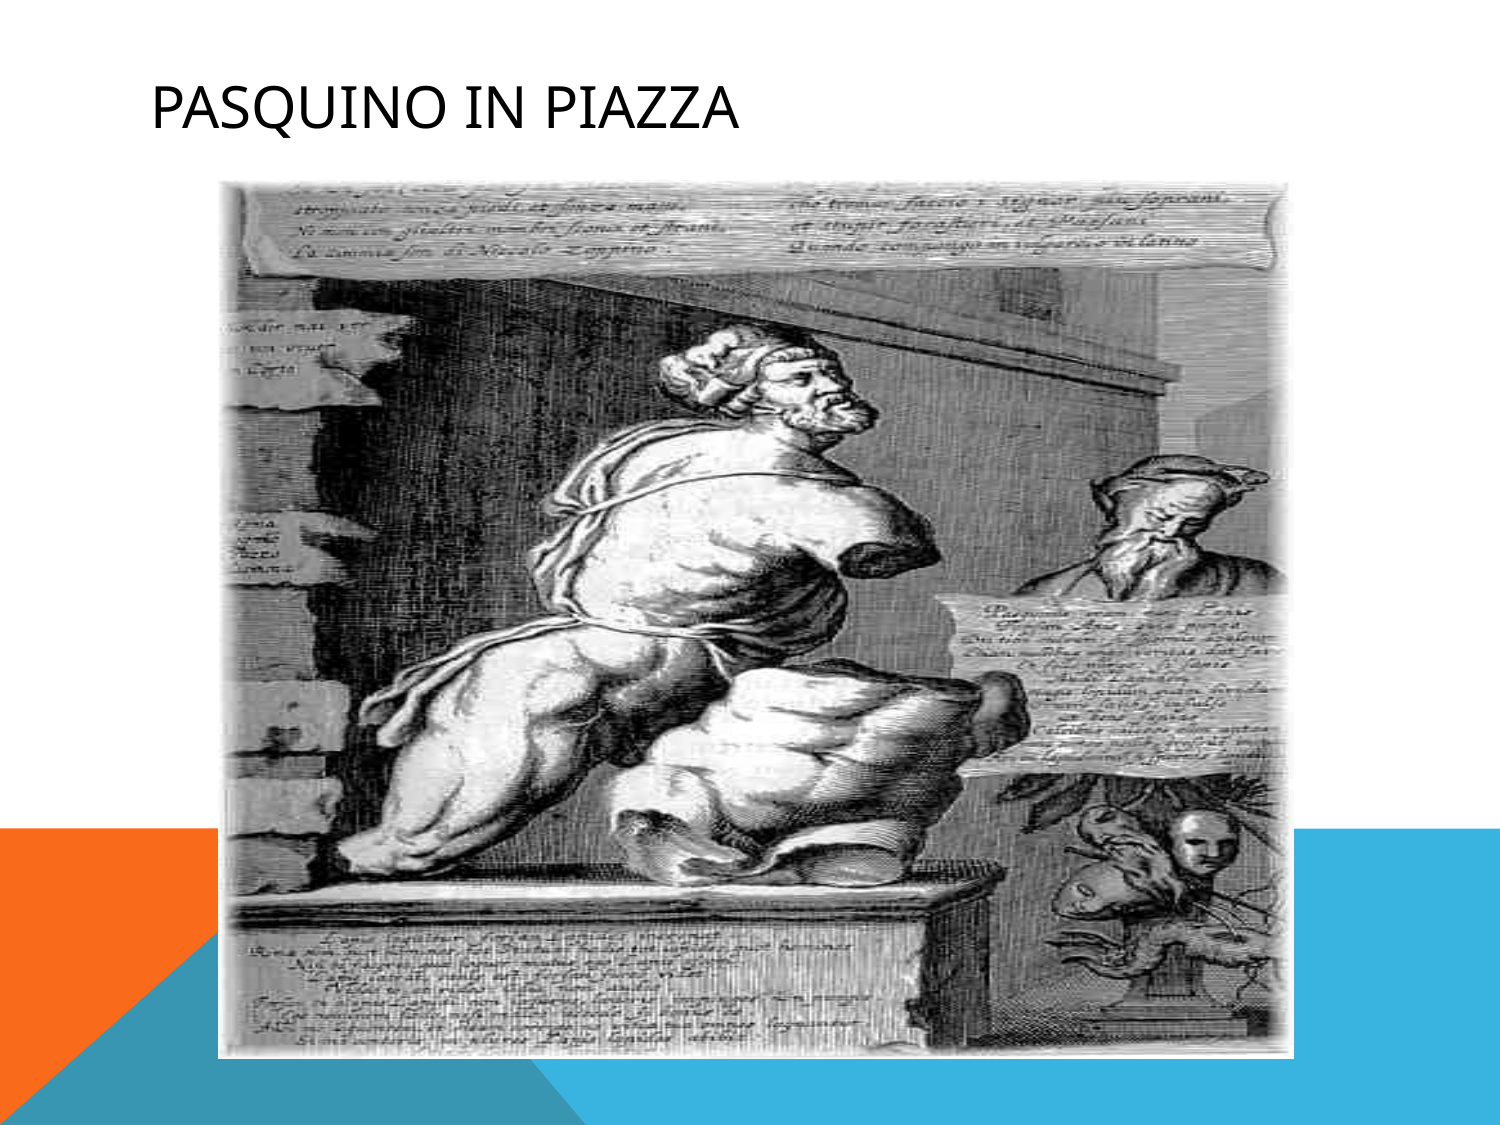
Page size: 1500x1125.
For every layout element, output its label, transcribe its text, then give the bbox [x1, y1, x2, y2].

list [218, 180, 1294, 1059]
title Pasquino in piazza [135, 60, 1369, 150]
